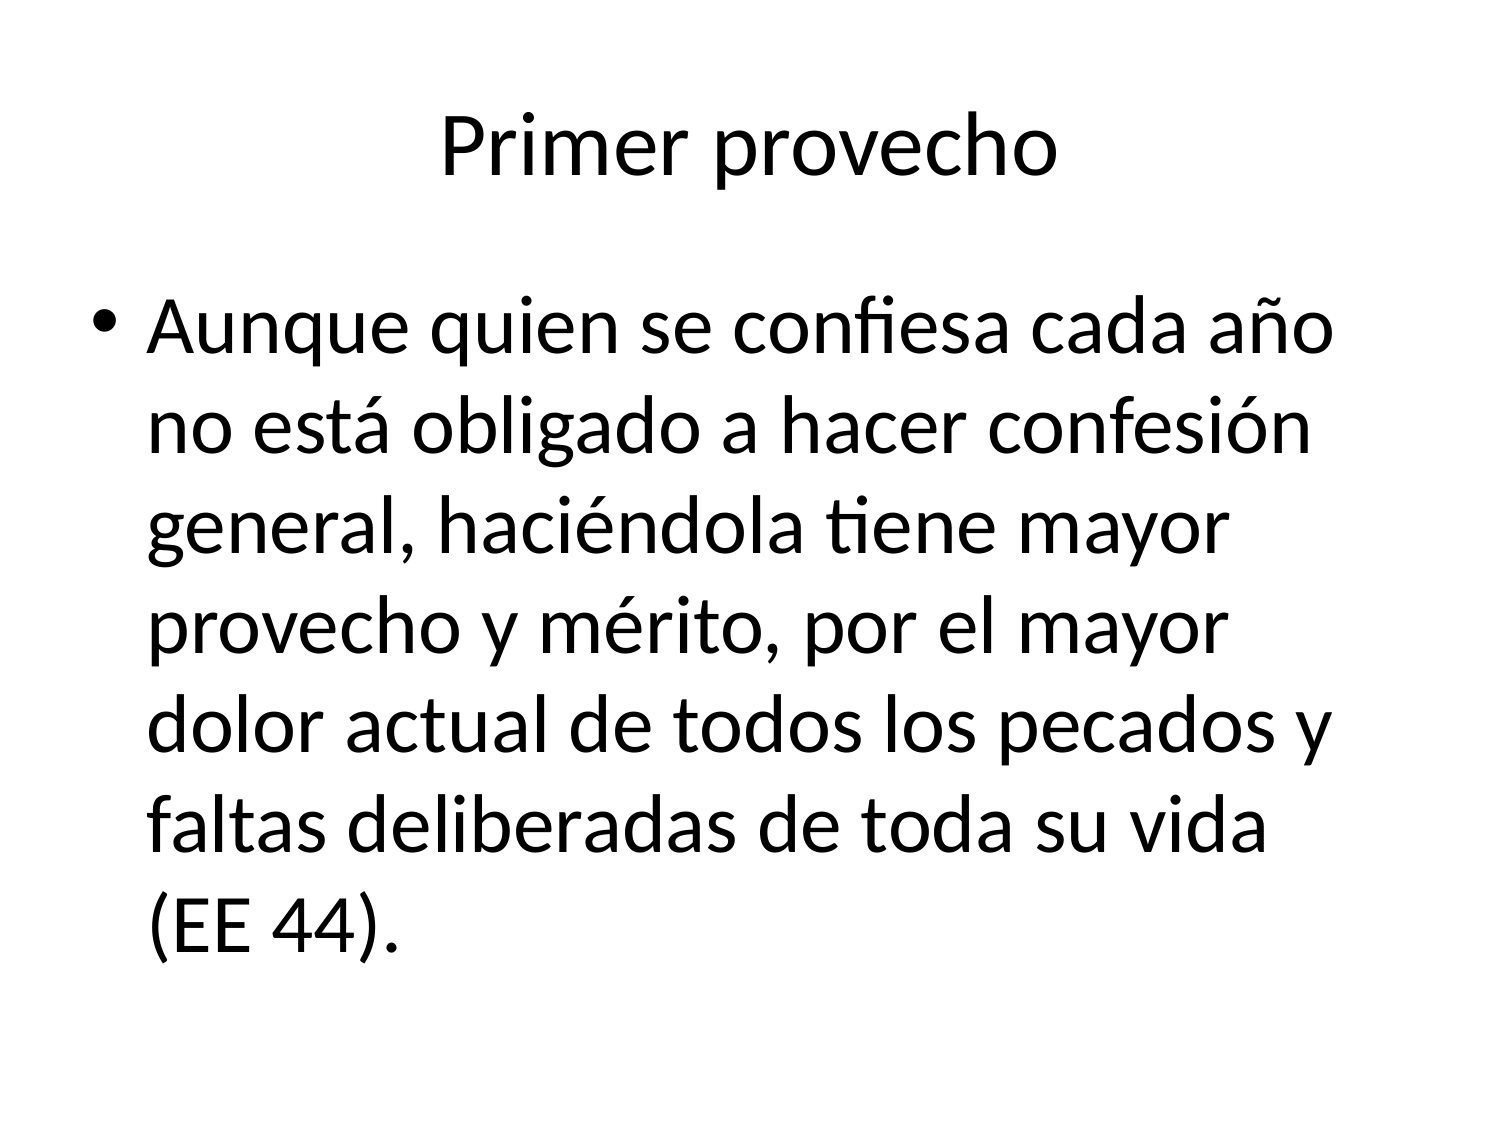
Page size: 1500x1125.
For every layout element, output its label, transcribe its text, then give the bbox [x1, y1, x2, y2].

list Aunque quien se confiesa cada año no está obligado a hacer confesión general, haciéndola tiene mayor provecho y mérito, por el mayor dolor actual de todos los pecados y faltas deliberadas de toda su vida (EE 44). [75, 262, 1353, 1005]
title Primer provecho [75, 45, 1425, 233]
